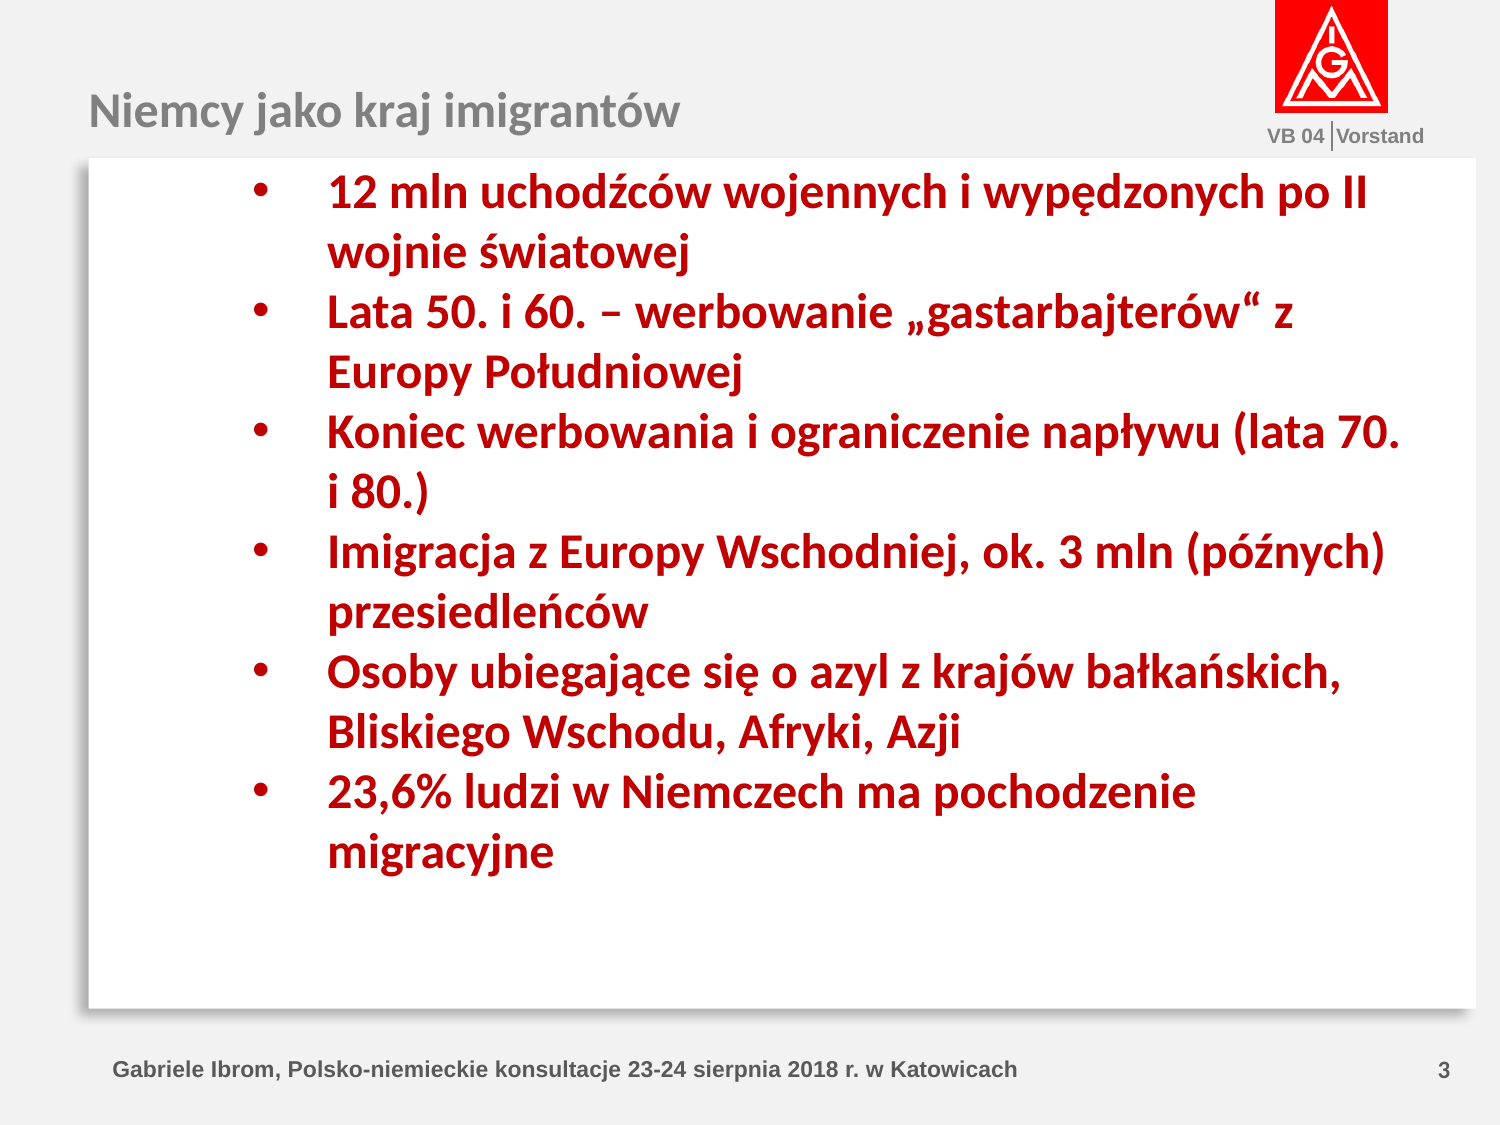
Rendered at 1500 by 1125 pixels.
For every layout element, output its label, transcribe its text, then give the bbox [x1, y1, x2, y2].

picture [1275, 0, 1388, 81]
text_box Niemcy jako kraj imigrantów [88, 25, 1252, 138]
slide_number 3 [1387, 1012, 1500, 1125]
text_box 12 mln uchodźców wojennych i wypędzonych po II wojnie światowej Lata 50. i 60. – werbowanie „gastarbajterów“ z Europy Południowej Koniec werbowania i ograniczenie napływu (lata 70. i 80.) Imigracja z Europy Wschodniej, ok. 3 mln (późnych) przesiedleńców Osoby ubiegające się o azyl z krajów bałkańskich, Bliskiego Wschodu, Afryki, Azji 23,6% ludzi w Niemczech ma pochodzenie migracyjne [162, 81, 1438, 887]
footer Gabriele Ibrom, Polsko-niemieckie konsultacje 23-24 sierpnia 2018 r. w Katowicach [112, 1011, 1388, 1125]
